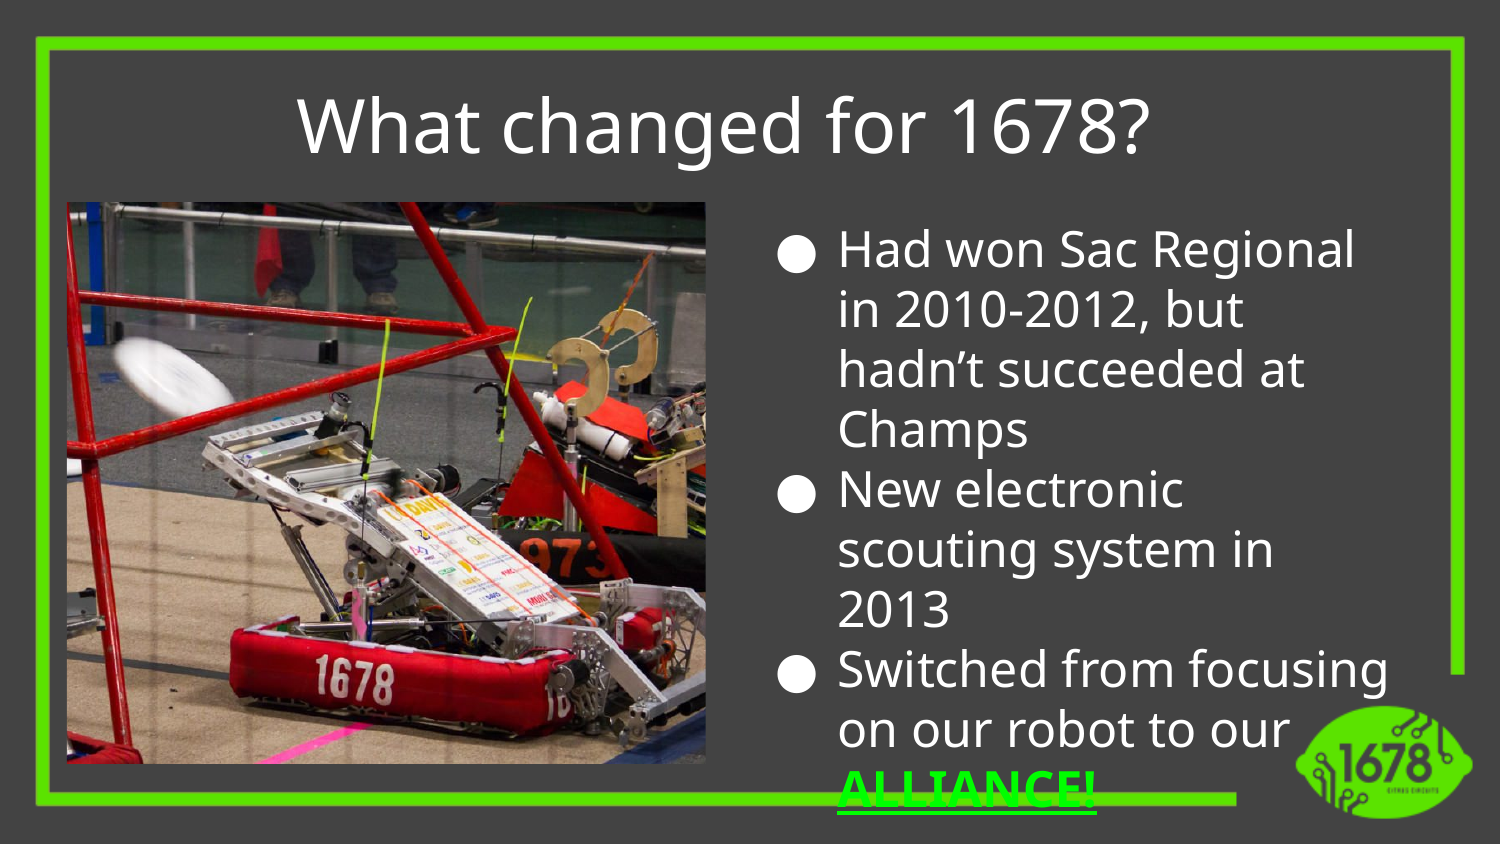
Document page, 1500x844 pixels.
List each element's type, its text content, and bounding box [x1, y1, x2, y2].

text_box What changed for 1678? [281, 63, 1219, 141]
picture [0, 0, 1500, 844]
text_box Had won Sac Regional in 2010-2012, but hadn’t succeeded at Champs New electronic scouting system in 2013 Switched from focusing on our robot to our ALLIANCE! [747, 202, 1411, 280]
